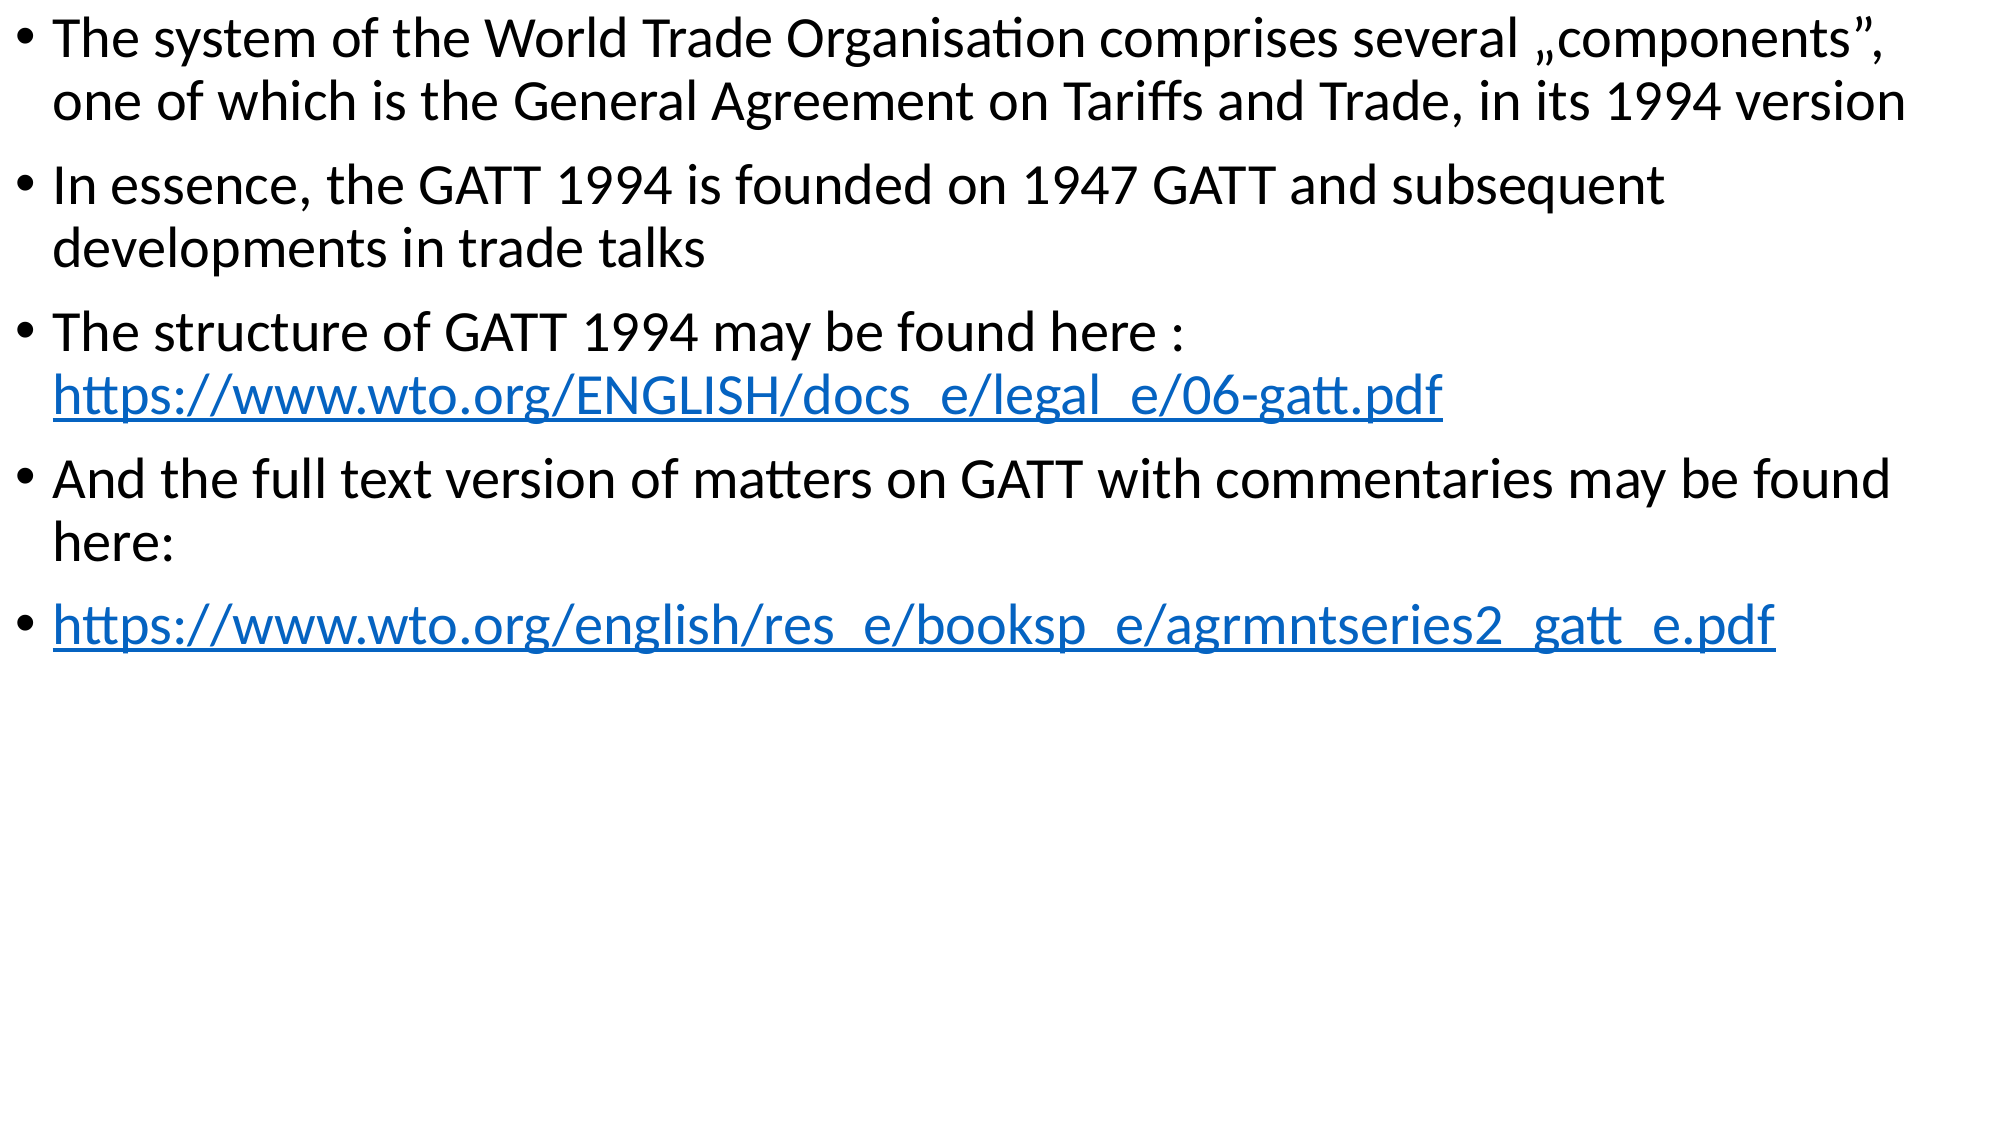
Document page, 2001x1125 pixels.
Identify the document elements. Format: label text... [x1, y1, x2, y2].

list The system of the World Trade Organisation comprises several „components”, one of which is the General Agreement on Tariffs and Trade, in its 1994 version In essence, the GATT 1994 is founded on 1947 GATT and subsequent developments in trade talks The structure of GATT 1994 may be found here : https://www.wto.org/ENGLISH/docs_e/legal_e/06-gatt.pdf And the full text version of matters on GATT with commentaries may be found here: https://www.wto.org/english/res_e/booksp_e/agrmntseries2_gatt_e.pdf [0, 0, 2000, 1116]
